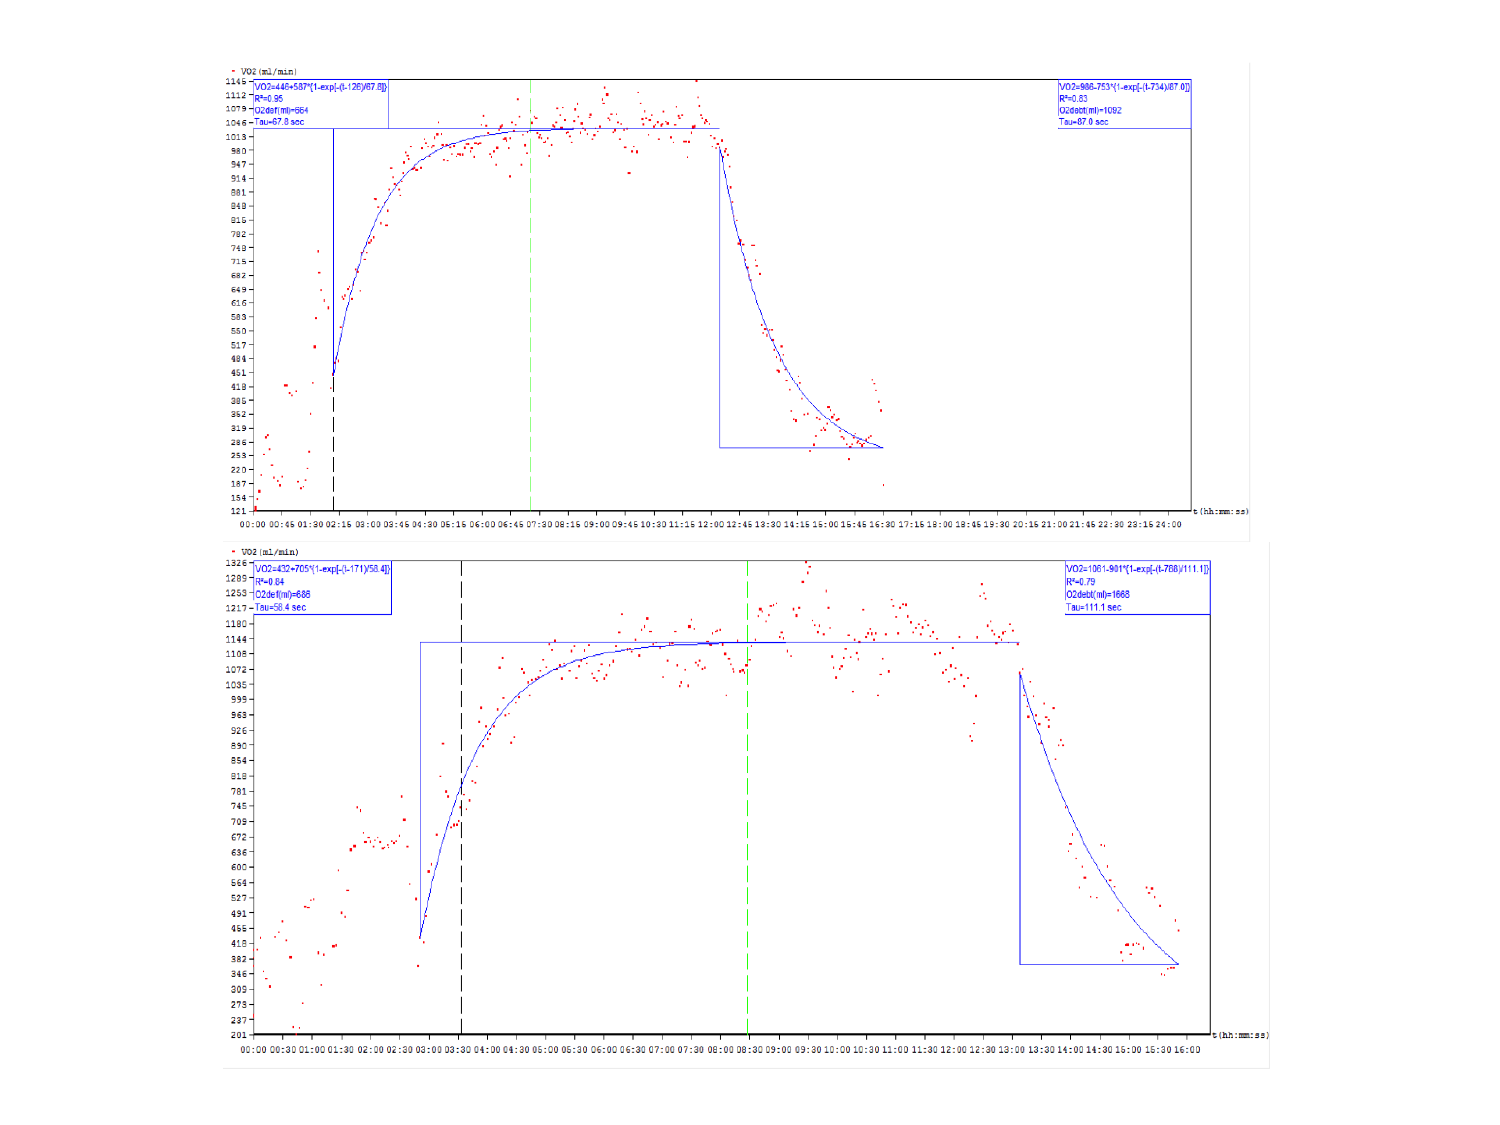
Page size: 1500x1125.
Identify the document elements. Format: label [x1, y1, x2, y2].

picture [214, 53, 1286, 1071]
